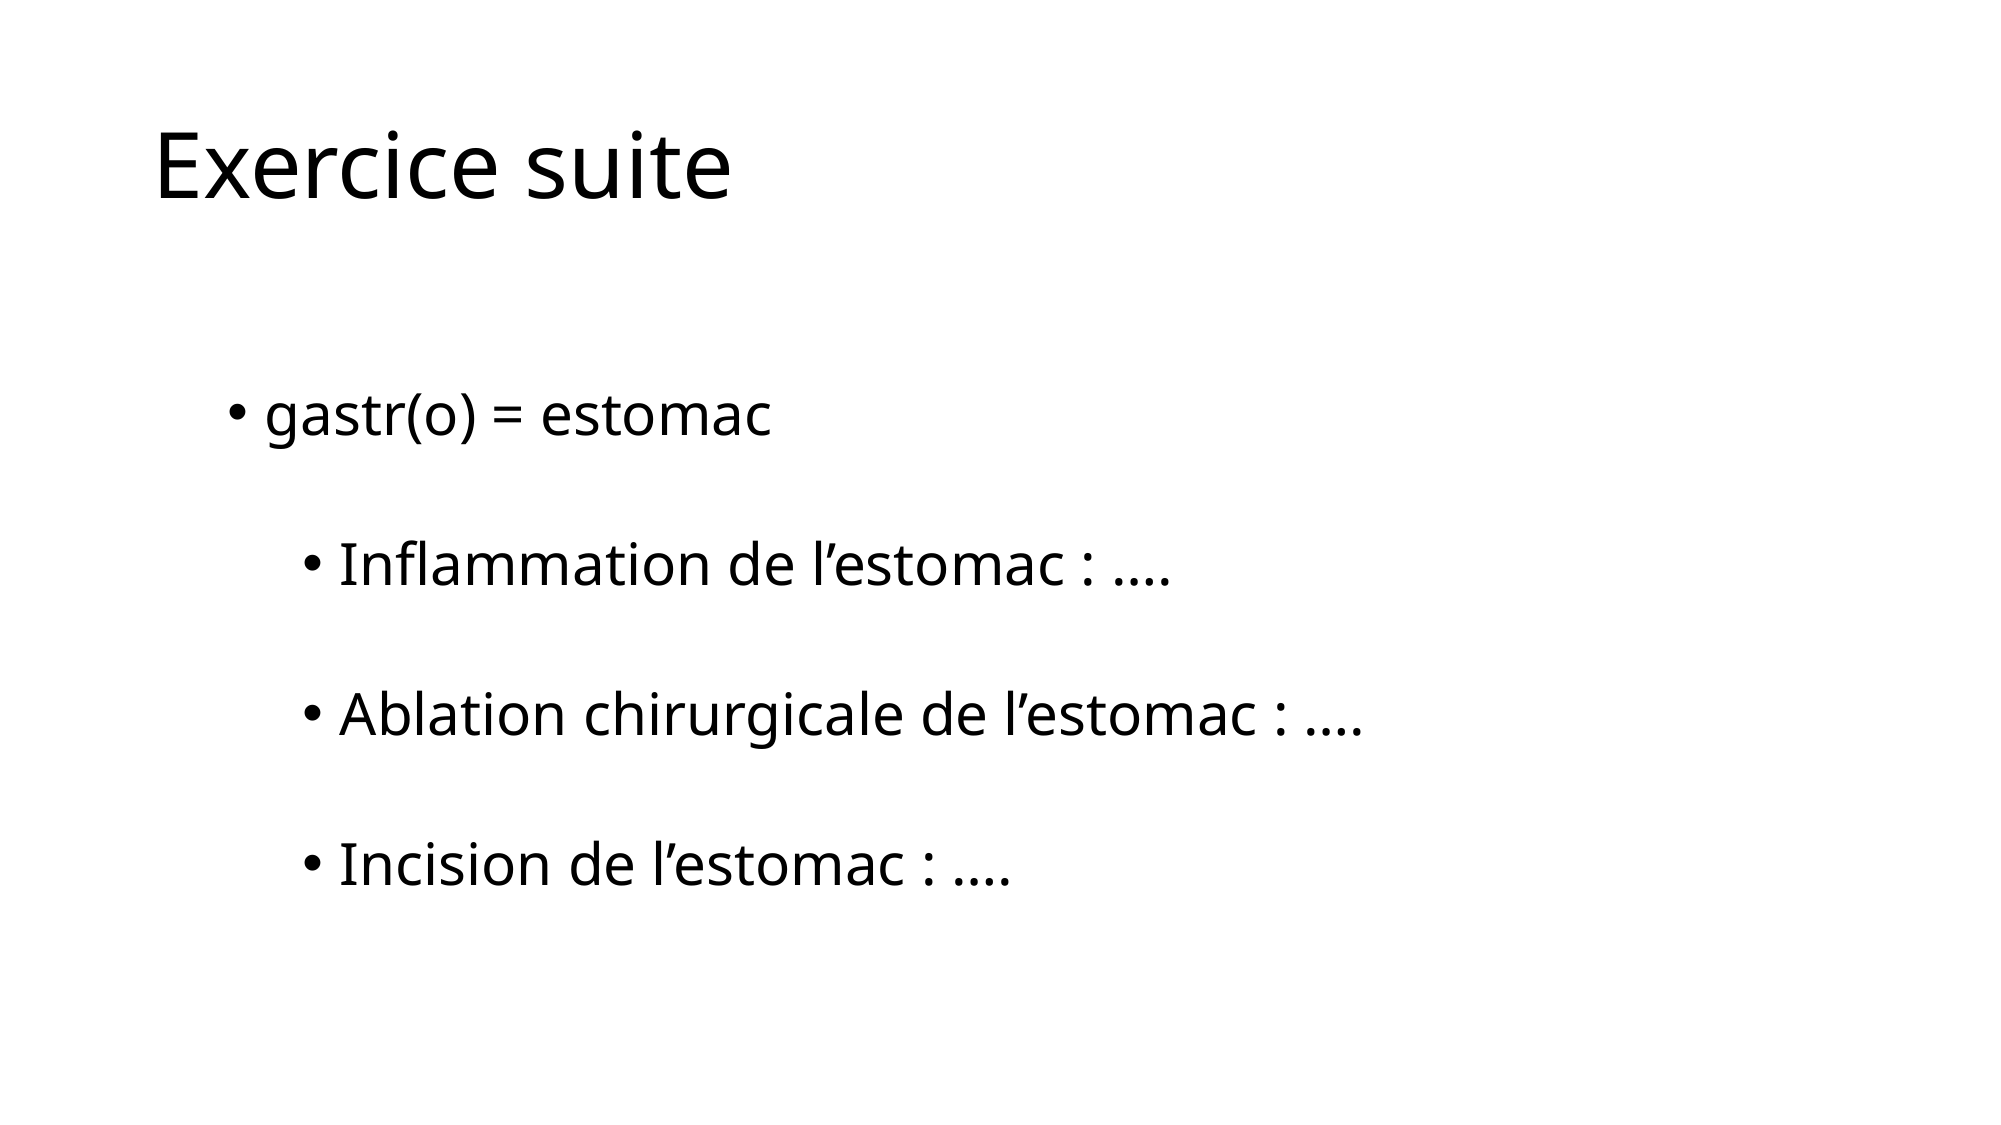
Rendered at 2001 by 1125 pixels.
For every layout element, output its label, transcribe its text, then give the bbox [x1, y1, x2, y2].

title Exercice suite [137, 59, 1863, 278]
list gastr(o) = estomac Inflammation de l’estomac : …. Ablation chirurgicale de l’estomac : …. Incision de l’estomac : …. [137, 299, 1863, 1014]
